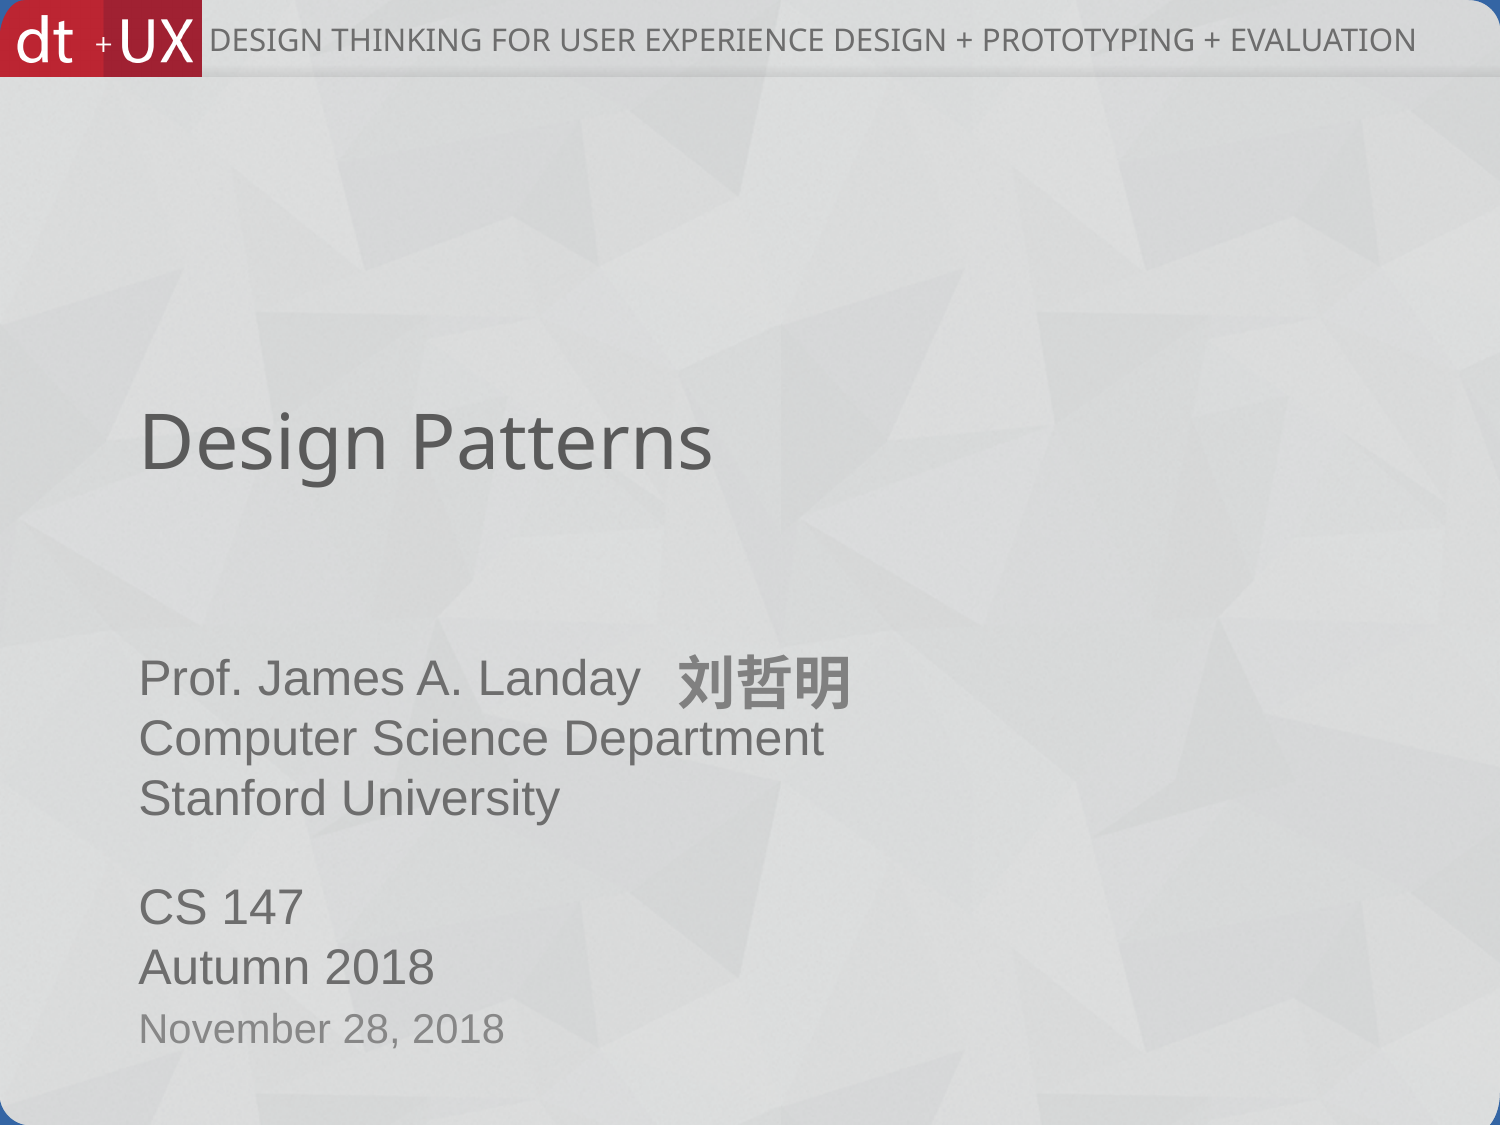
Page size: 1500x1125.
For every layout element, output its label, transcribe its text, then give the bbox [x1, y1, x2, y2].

title Design Patterns [123, 344, 1449, 533]
text_box November 28, 2018 [123, 993, 1174, 1059]
picture [0, 0, 1500, 1125]
